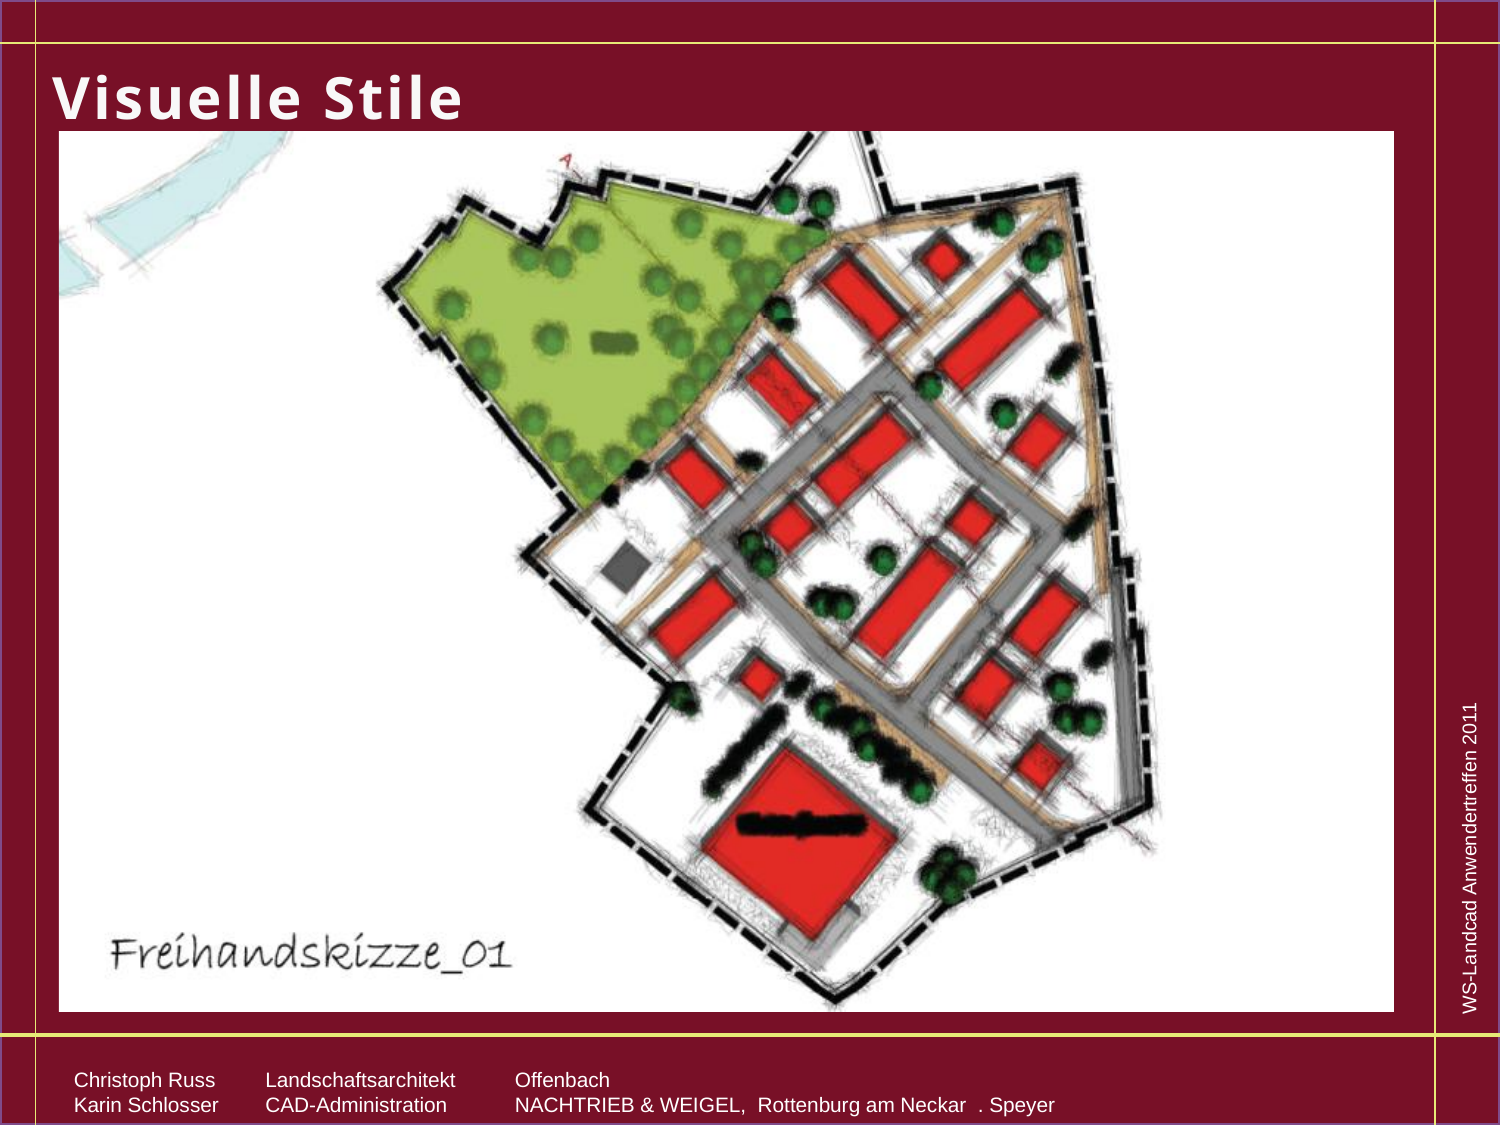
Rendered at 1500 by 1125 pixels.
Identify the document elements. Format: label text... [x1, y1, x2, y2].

picture [58, 131, 1395, 1012]
title Visuelle Stile [45, 42, 1441, 149]
